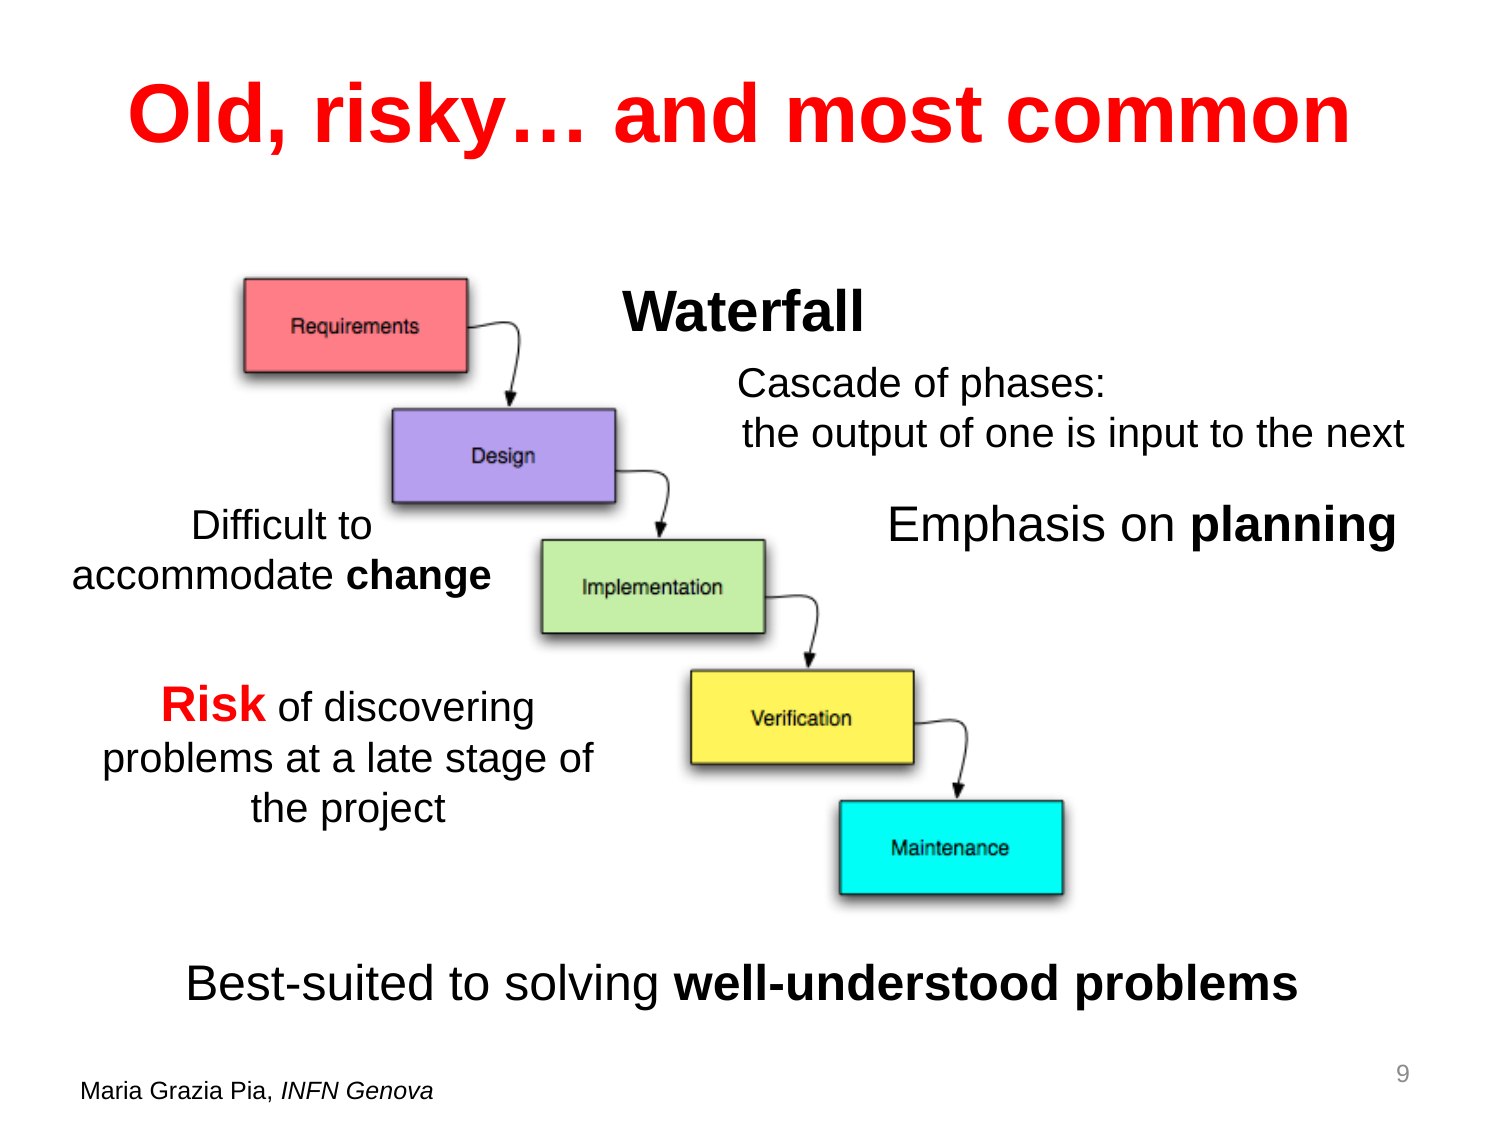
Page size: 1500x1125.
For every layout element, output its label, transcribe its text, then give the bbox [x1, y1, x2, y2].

text_box Cascade of phases: the output of one is input to the next [1102, 348, 1425, 464]
title Old, risky… and most common [112, 56, 1388, 163]
picture [208, 251, 1098, 935]
text_box Risk of discovering problems at a late stage of the project [55, 663, 203, 839]
text_box Emphasis on planning [1102, 484, 1413, 560]
text_box Difficult to accommodate change [53, 490, 203, 606]
slide_number 9 [1074, 1042, 1425, 1103]
text_box Best-suited to solving well-understood problems [156, 943, 1328, 1018]
